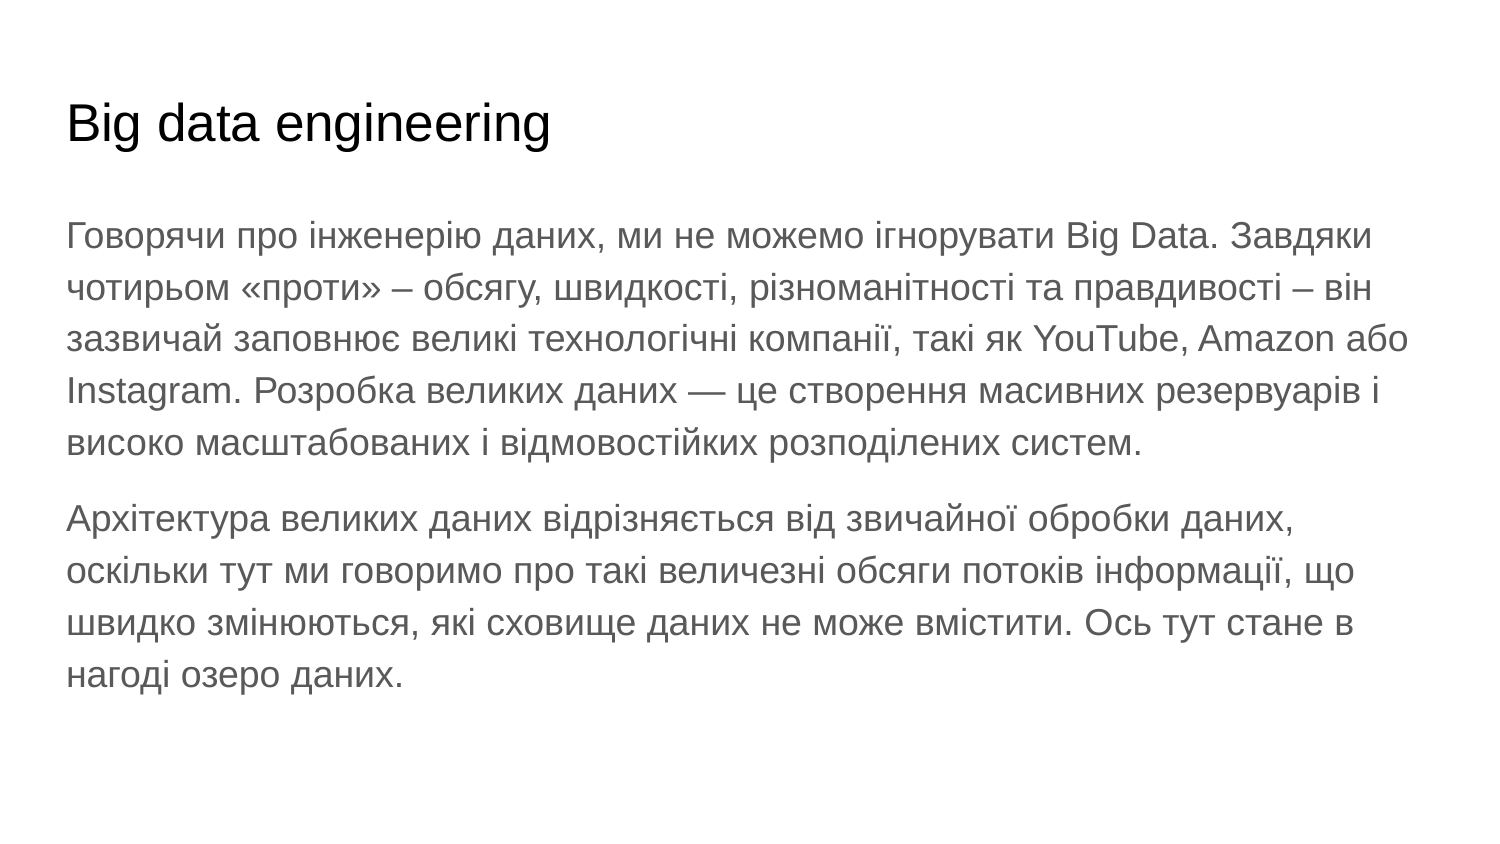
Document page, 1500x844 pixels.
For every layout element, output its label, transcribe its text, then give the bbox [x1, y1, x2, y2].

list Говорячи про інженерію даних, ми не можемо ігнорувати Big Data. Завдяки чотирьом «проти» – обсягу, швидкості, різноманітності та правдивості – він зазвичай заповнює великі технологічні компанії, такі як YouTube, Amazon або Instagram. Розробка великих даних — це створення масивних резервуарів і високо масштабованих і відмовостійких розподілених систем. Архітектура великих даних відрізняється від звичайної обробки даних, оскільки тут ми говоримо про такі величезні обсяги потоків інформації, що швидко змінюються, які сховище даних не може вмістити. Ось тут стане в нагоді озеро даних. [51, 189, 1449, 750]
title Big data engineering [51, 72, 1449, 167]
